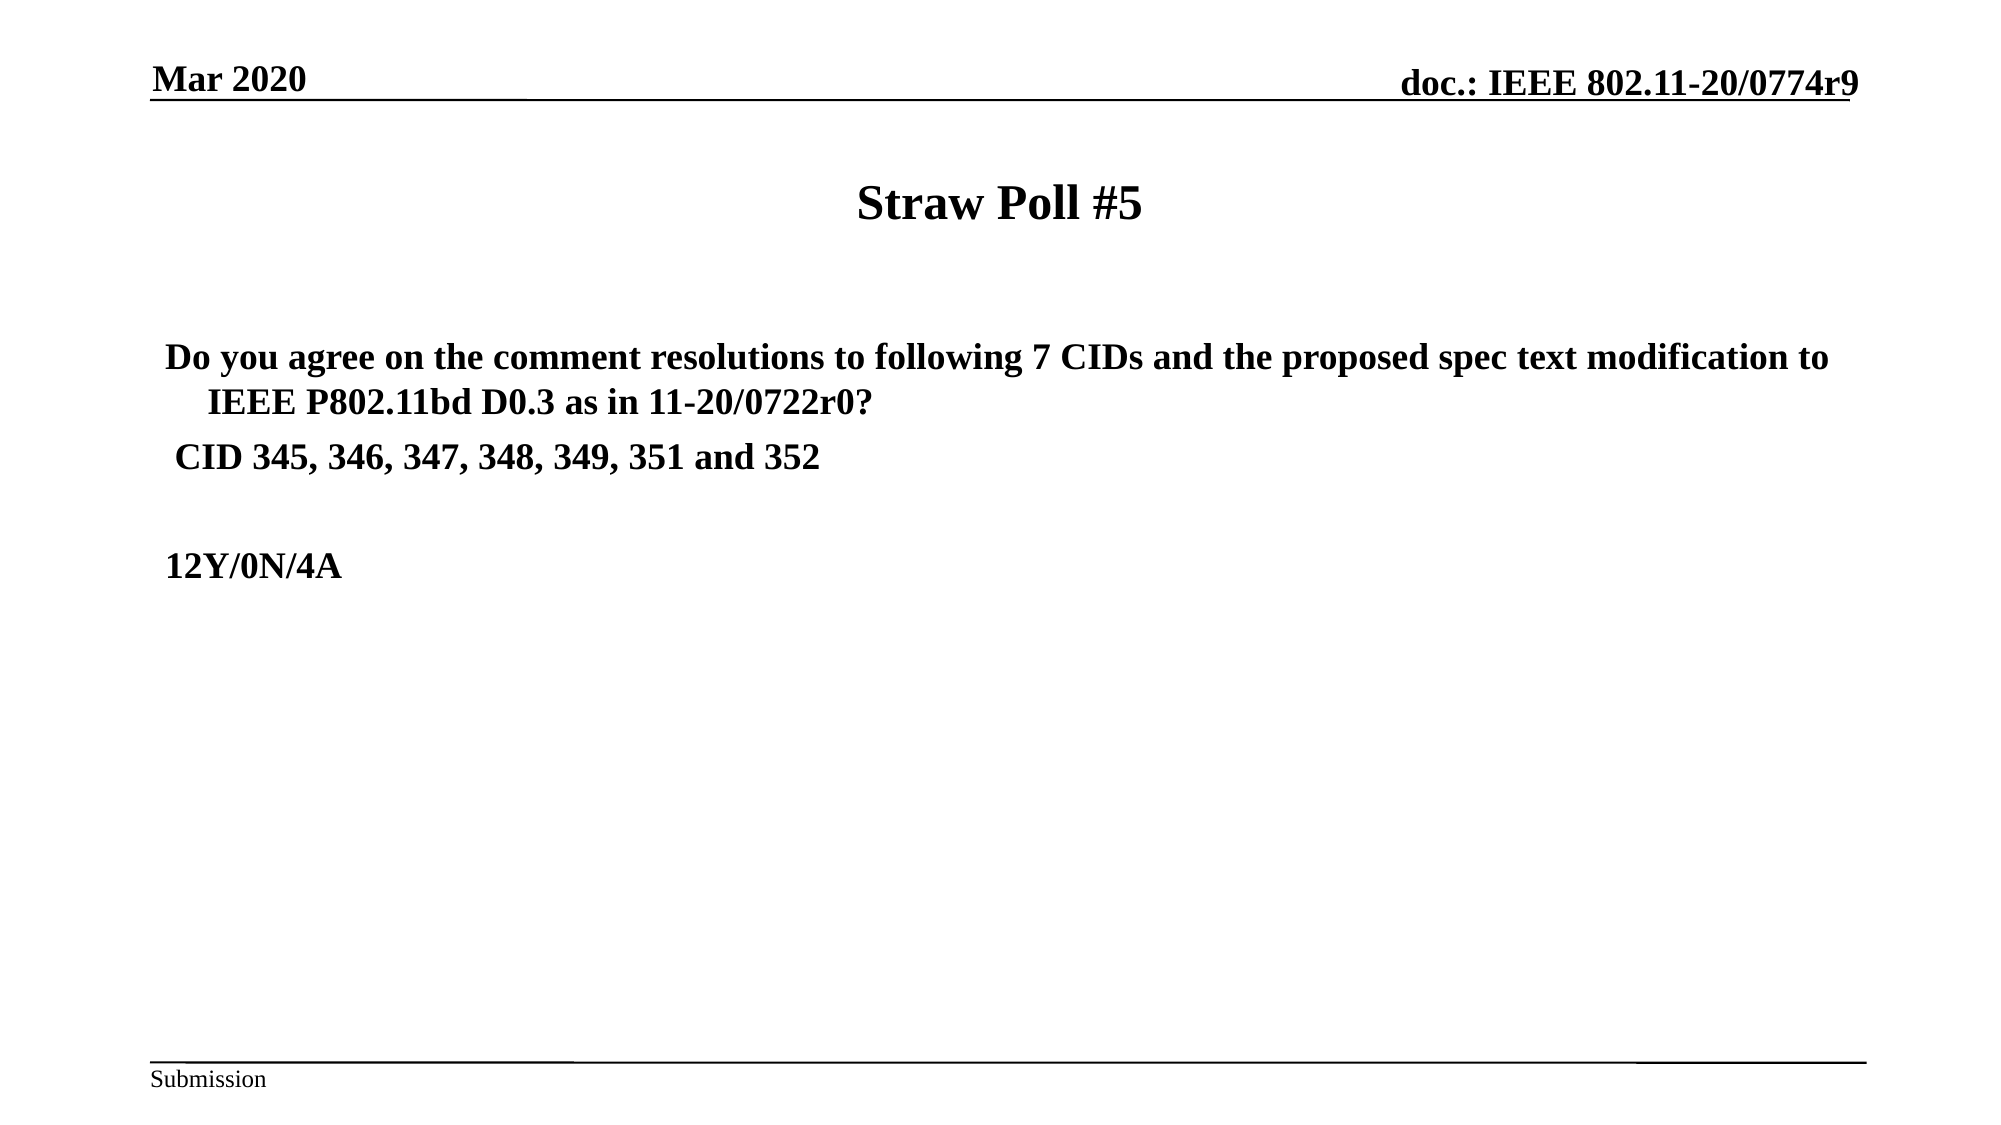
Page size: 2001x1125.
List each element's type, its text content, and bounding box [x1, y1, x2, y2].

list Do you agree on the comment resolutions to following 7 CIDs and the proposed spec text modification to IEEE P802.11bd D0.3 as in 11-20/0722r0? CID 345, 346, 347, 348, 349, 351 and 352 12Y/0N/4A [149, 324, 1850, 1000]
title Straw Poll #5 [149, 112, 1850, 288]
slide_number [152, 54, 563, 100]
